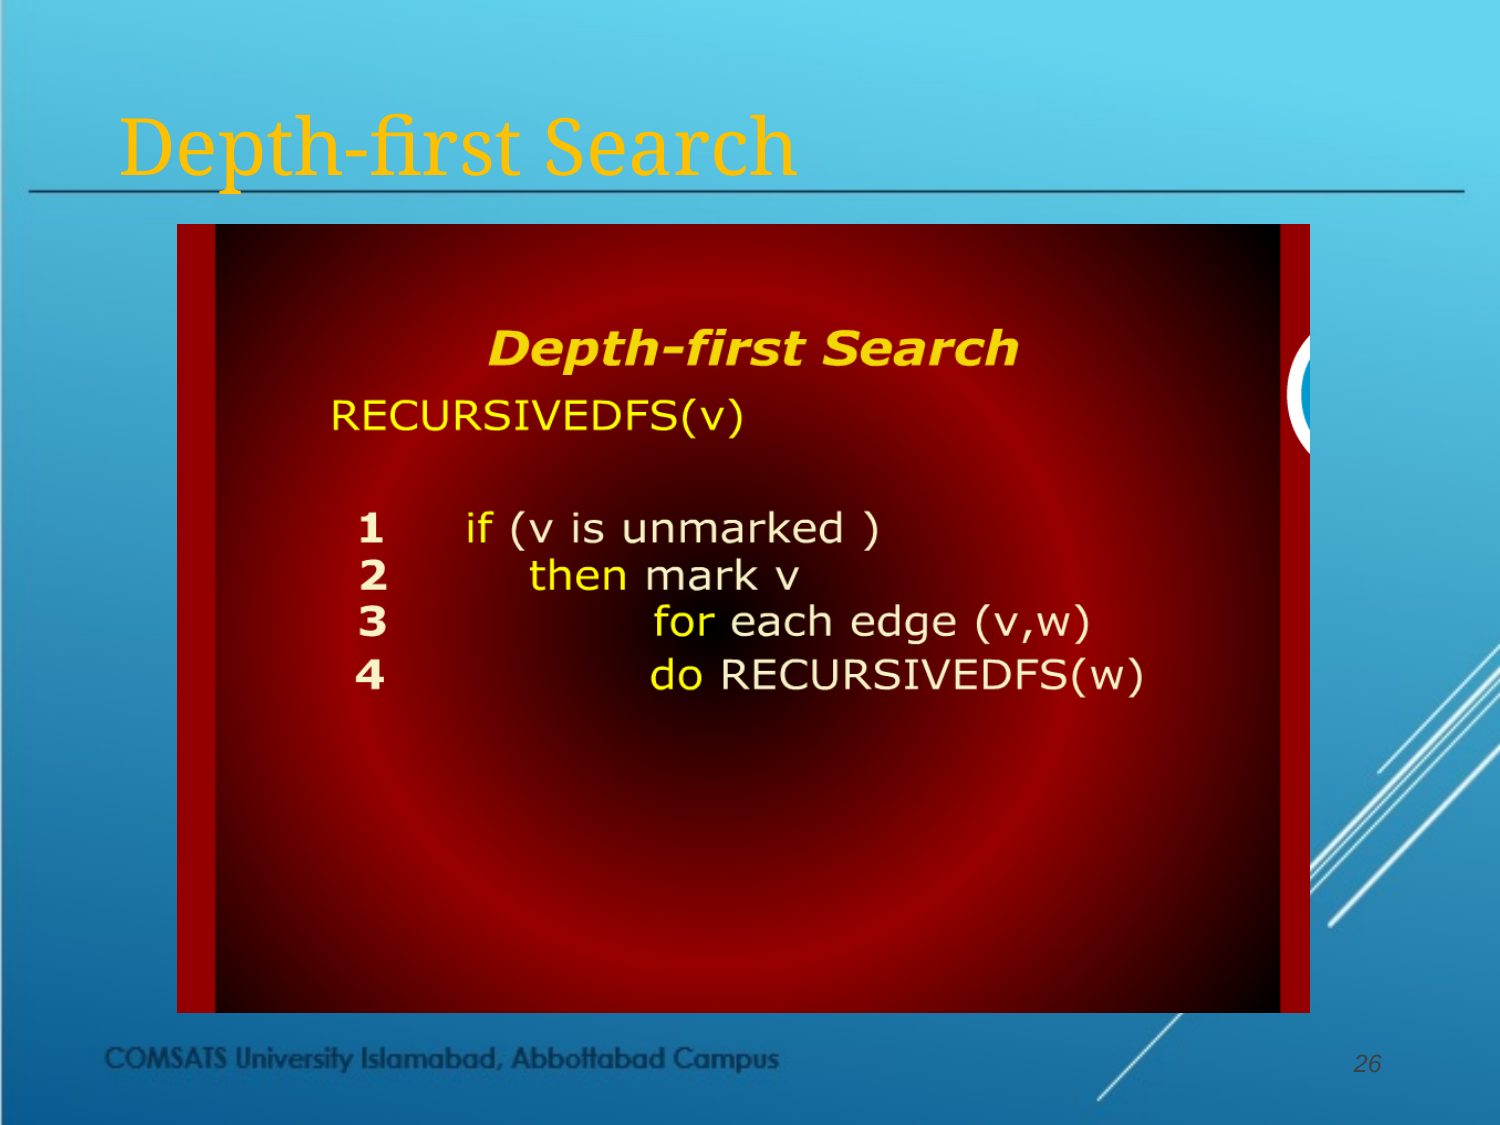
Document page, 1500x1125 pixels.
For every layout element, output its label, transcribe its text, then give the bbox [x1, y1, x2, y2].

title Depth-first Search [103, 87, 1397, 213]
slide_number 26 [1059, 1037, 1397, 1088]
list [177, 224, 1310, 1013]
picture [0, 0, 1500, 1125]
